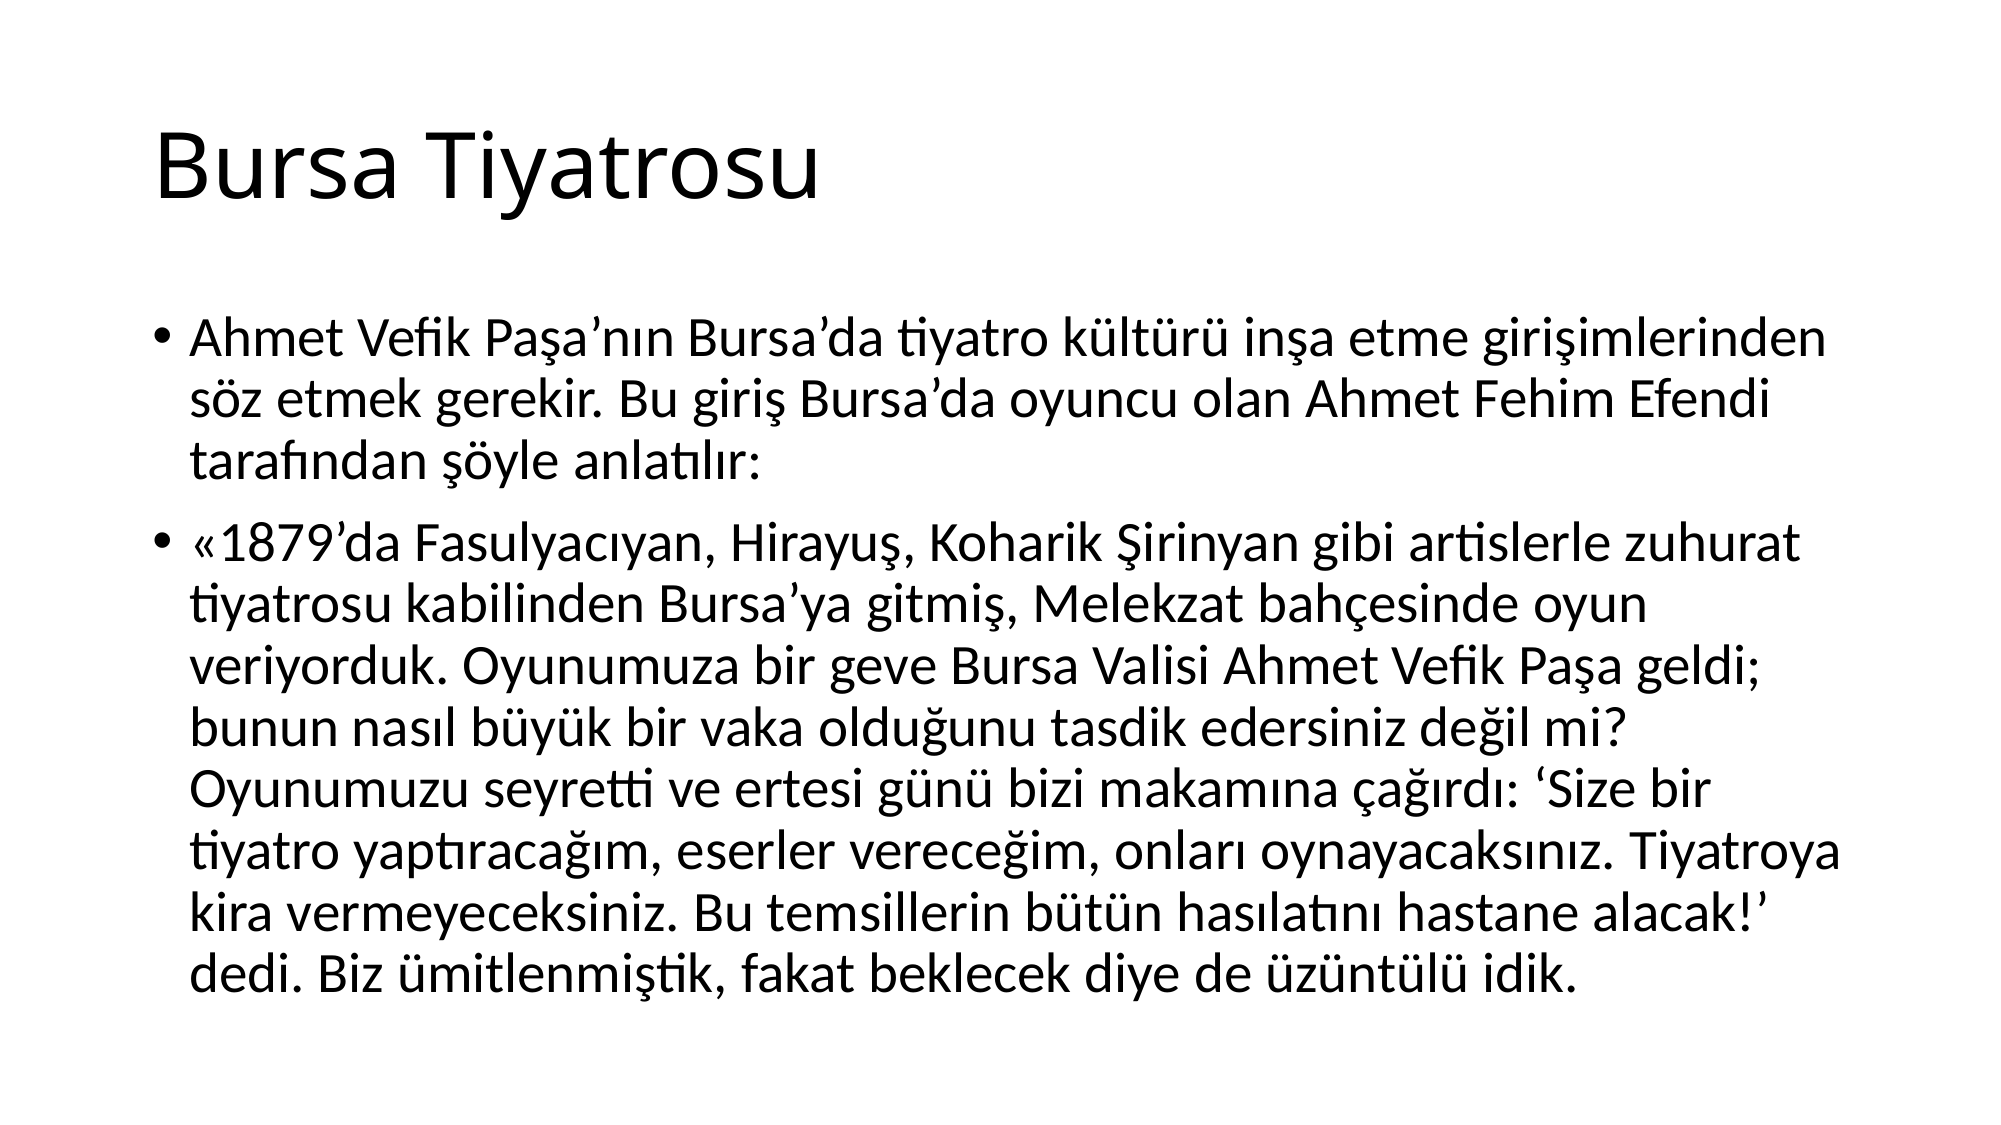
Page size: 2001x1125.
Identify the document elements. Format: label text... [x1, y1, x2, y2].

title Bursa Tiyatrosu [137, 59, 1863, 278]
list Ahmet Vefik Paşa’nın Bursa’da tiyatro kültürü inşa etme girişimlerinden söz etmek gerekir. Bu giriş Bursa’da oyuncu olan Ahmet Fehim Efendi tarafından şöyle anlatılır: «1879’da Fasulyacıyan, Hirayuş, Koharik Şirinyan gibi artislerle zuhurat tiyatrosu kabilinden Bursa’ya gitmiş, Melekzat bahçesinde oyun veriyorduk. Oyunumuza bir geve Bursa Valisi Ahmet Vefik Paşa geldi; bunun nasıl büyük bir vaka olduğunu tasdik edersiniz değil mi? Oyunumuzu seyretti ve ertesi günü bizi makamına çağırdı: ‘Size bir tiyatro yaptıracağım, eserler vereceğim, onları oynayacaksınız. Tiyatroya kira vermeyeceksiniz. Bu temsillerin bütün hasılatını hastane alacak!’ dedi. Biz ümitlenmiştik, fakat beklecek diye de üzüntülü idik. [137, 299, 1863, 1014]
